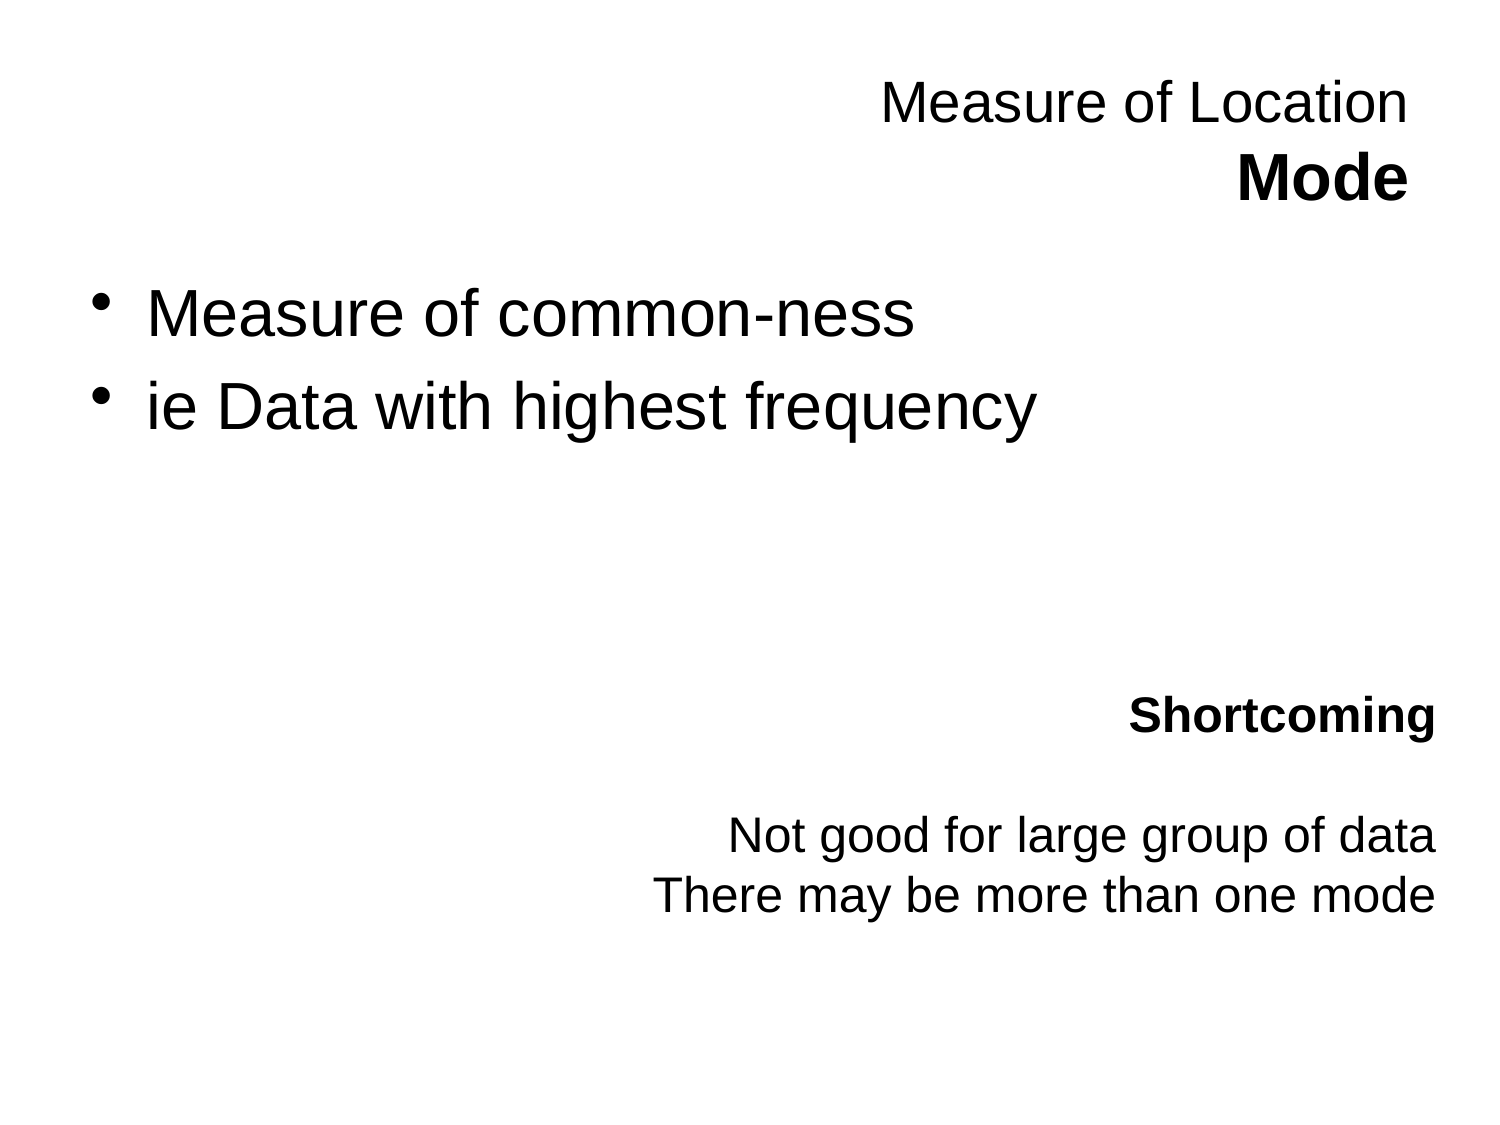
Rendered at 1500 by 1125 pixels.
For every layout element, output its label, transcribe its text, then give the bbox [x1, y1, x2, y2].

list Measure of common-ness ie Data with highest frequency [75, 262, 1425, 1005]
title Measure of Location Mode [75, 45, 1425, 233]
text_box Shortcoming Not good for large group of data There may be more than one mode [637, 674, 1452, 930]
